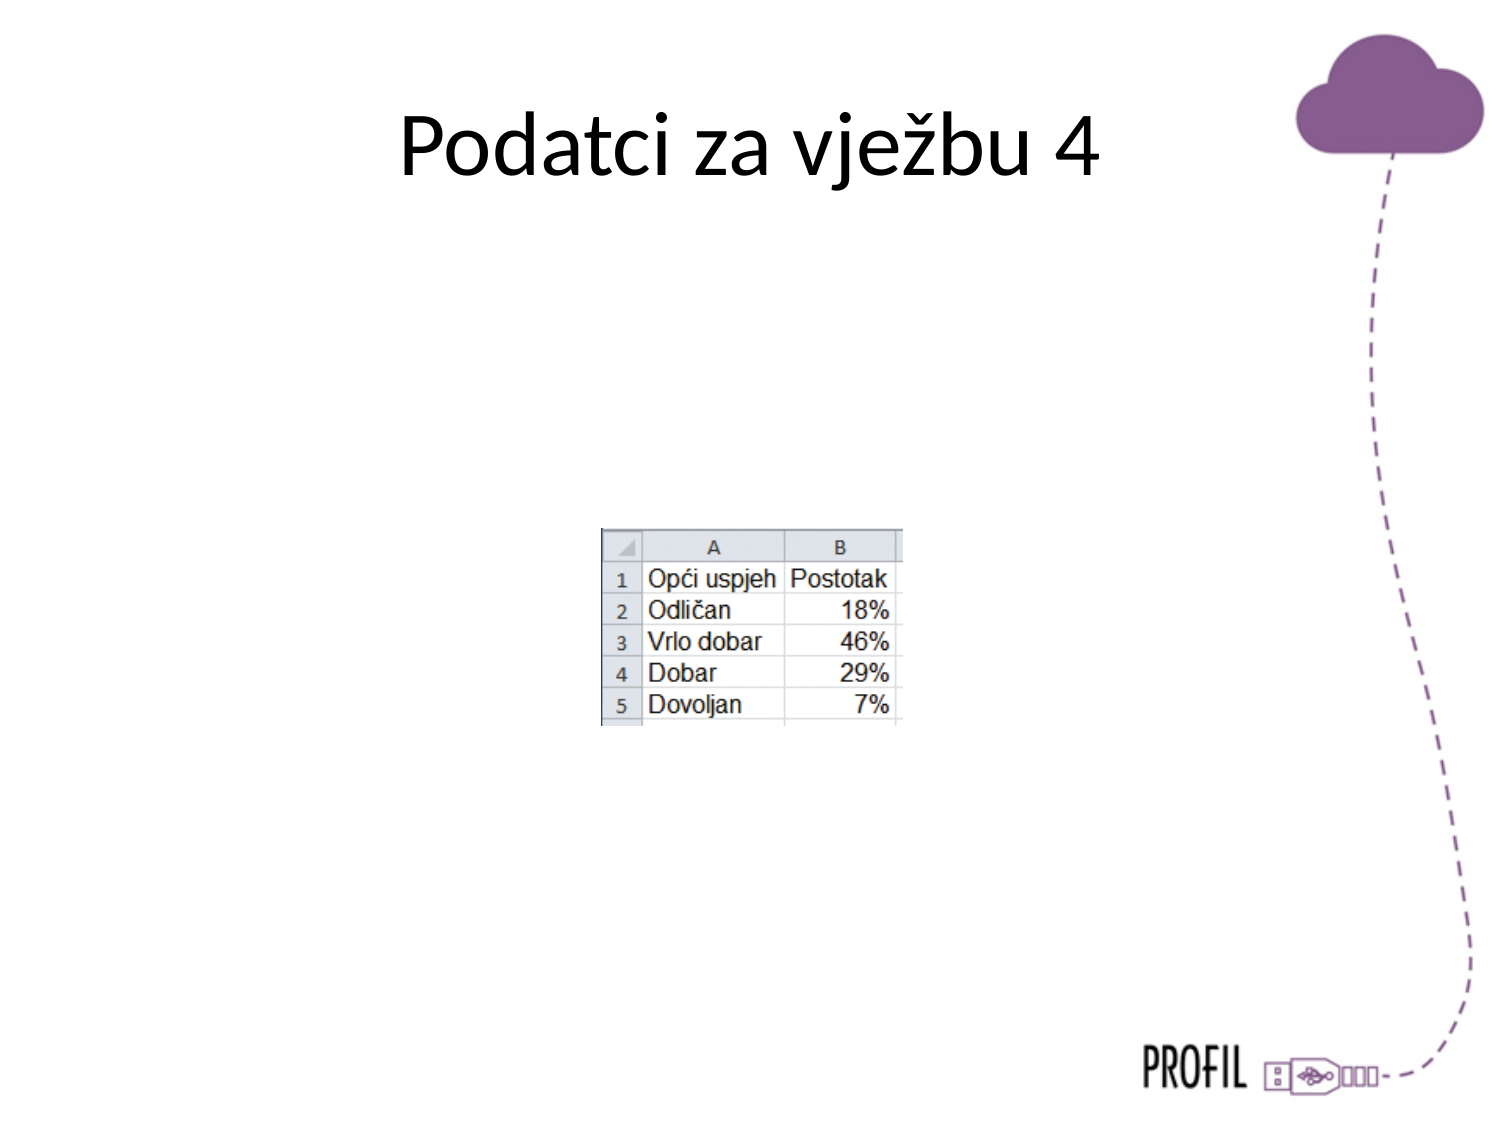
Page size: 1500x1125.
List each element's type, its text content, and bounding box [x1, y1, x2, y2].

picture [1125, 19, 1500, 1103]
title Podatci za vježbu 4 [75, 45, 1425, 233]
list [600, 527, 903, 726]
